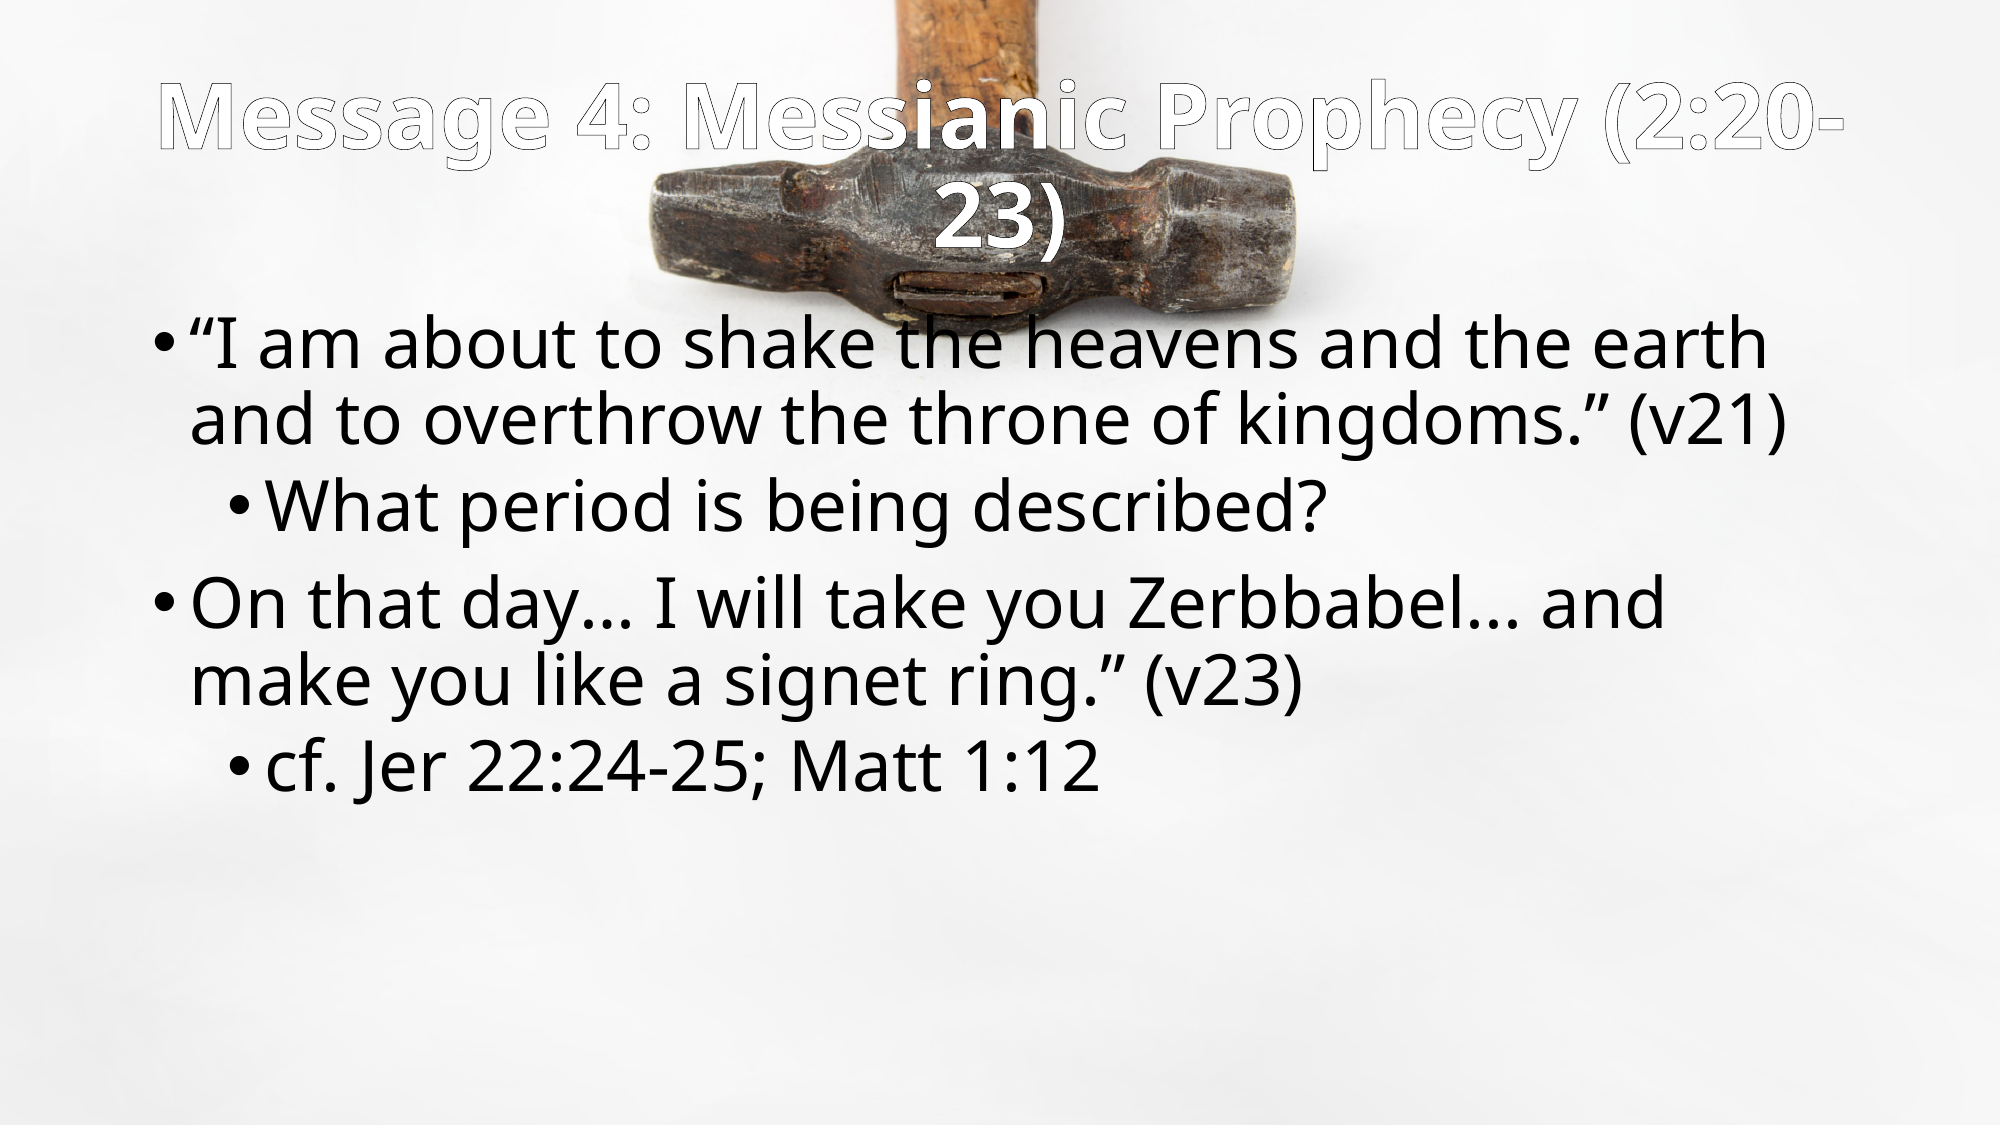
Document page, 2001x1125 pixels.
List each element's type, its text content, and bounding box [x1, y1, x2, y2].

title Message 4: Messianic Prophecy (2:20-23) [137, 59, 1863, 278]
list “I am about to shake the heavens and the earth and to overthrow the throne of kingdoms.” (v21) What period is being described? On that day… I will take you Zerbbabel... and make you like a signet ring.” (v23) cf. Jer 22:24-25; Matt 1:12 [137, 299, 1863, 1014]
picture [0, 0, 2001, 1125]
